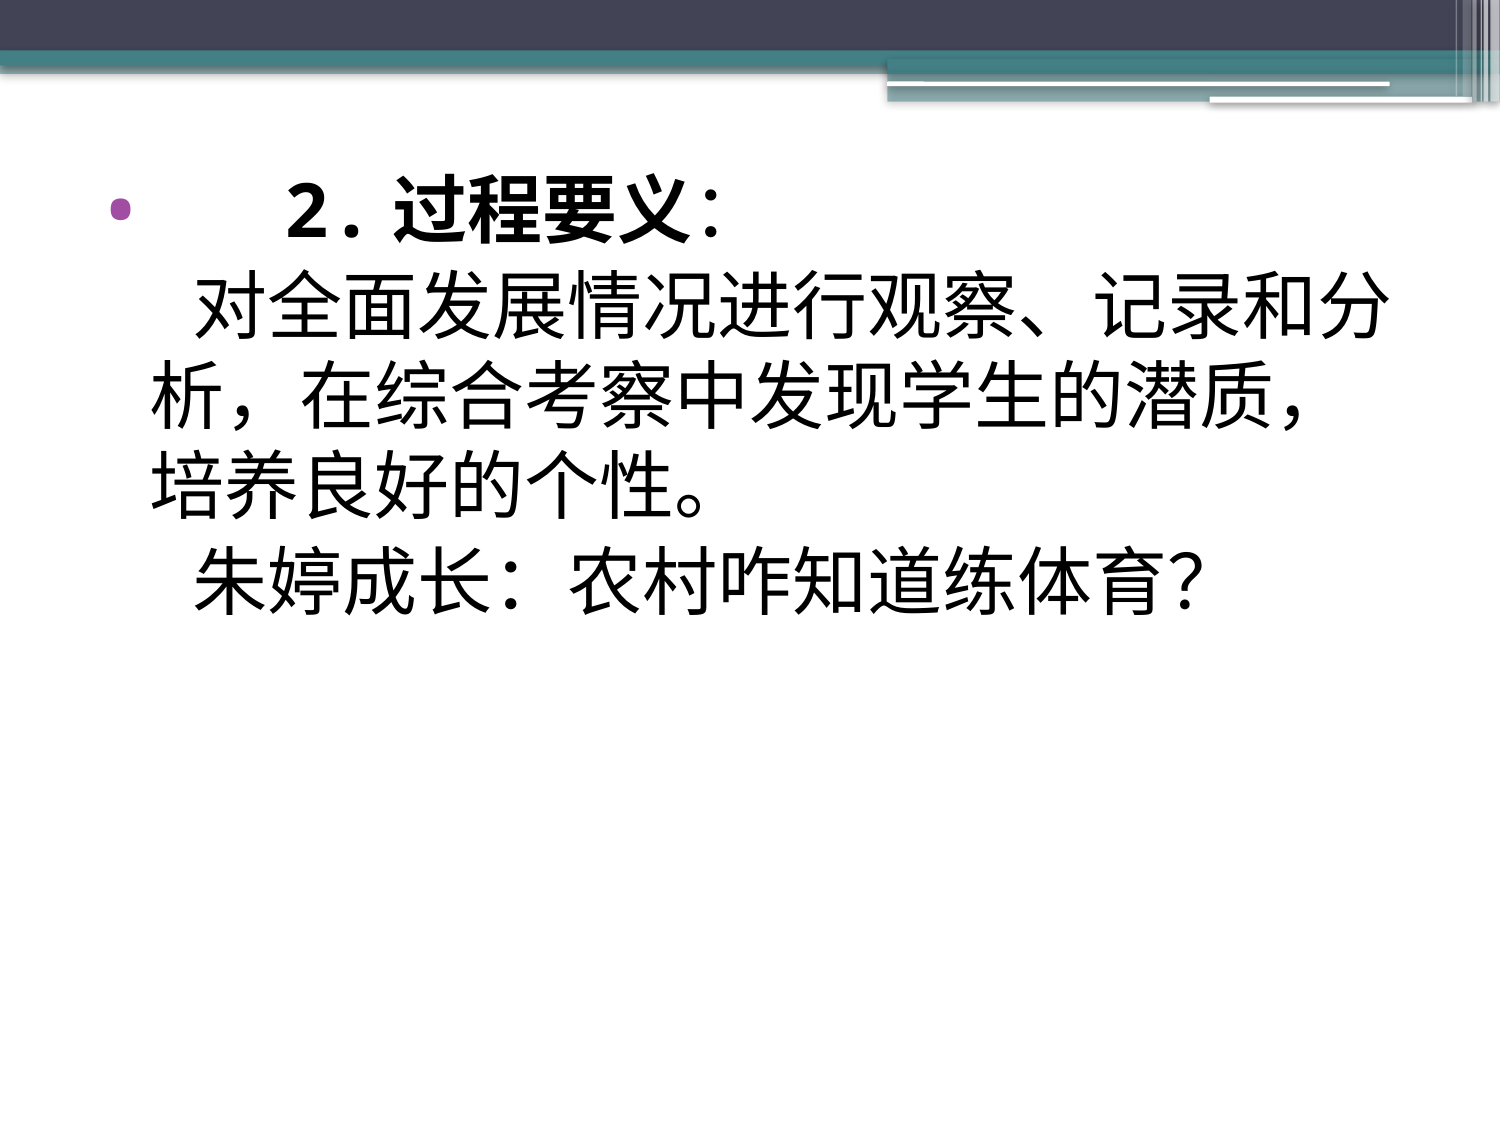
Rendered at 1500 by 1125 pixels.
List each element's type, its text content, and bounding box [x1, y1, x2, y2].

list 2.过程要义： 对全面发展情况进行观察、记录和分析，在综合考察中发现学生的潜质，培养良好的个性。 朱婷成长：农村咋知道练体育？ [75, 58, 1425, 986]
